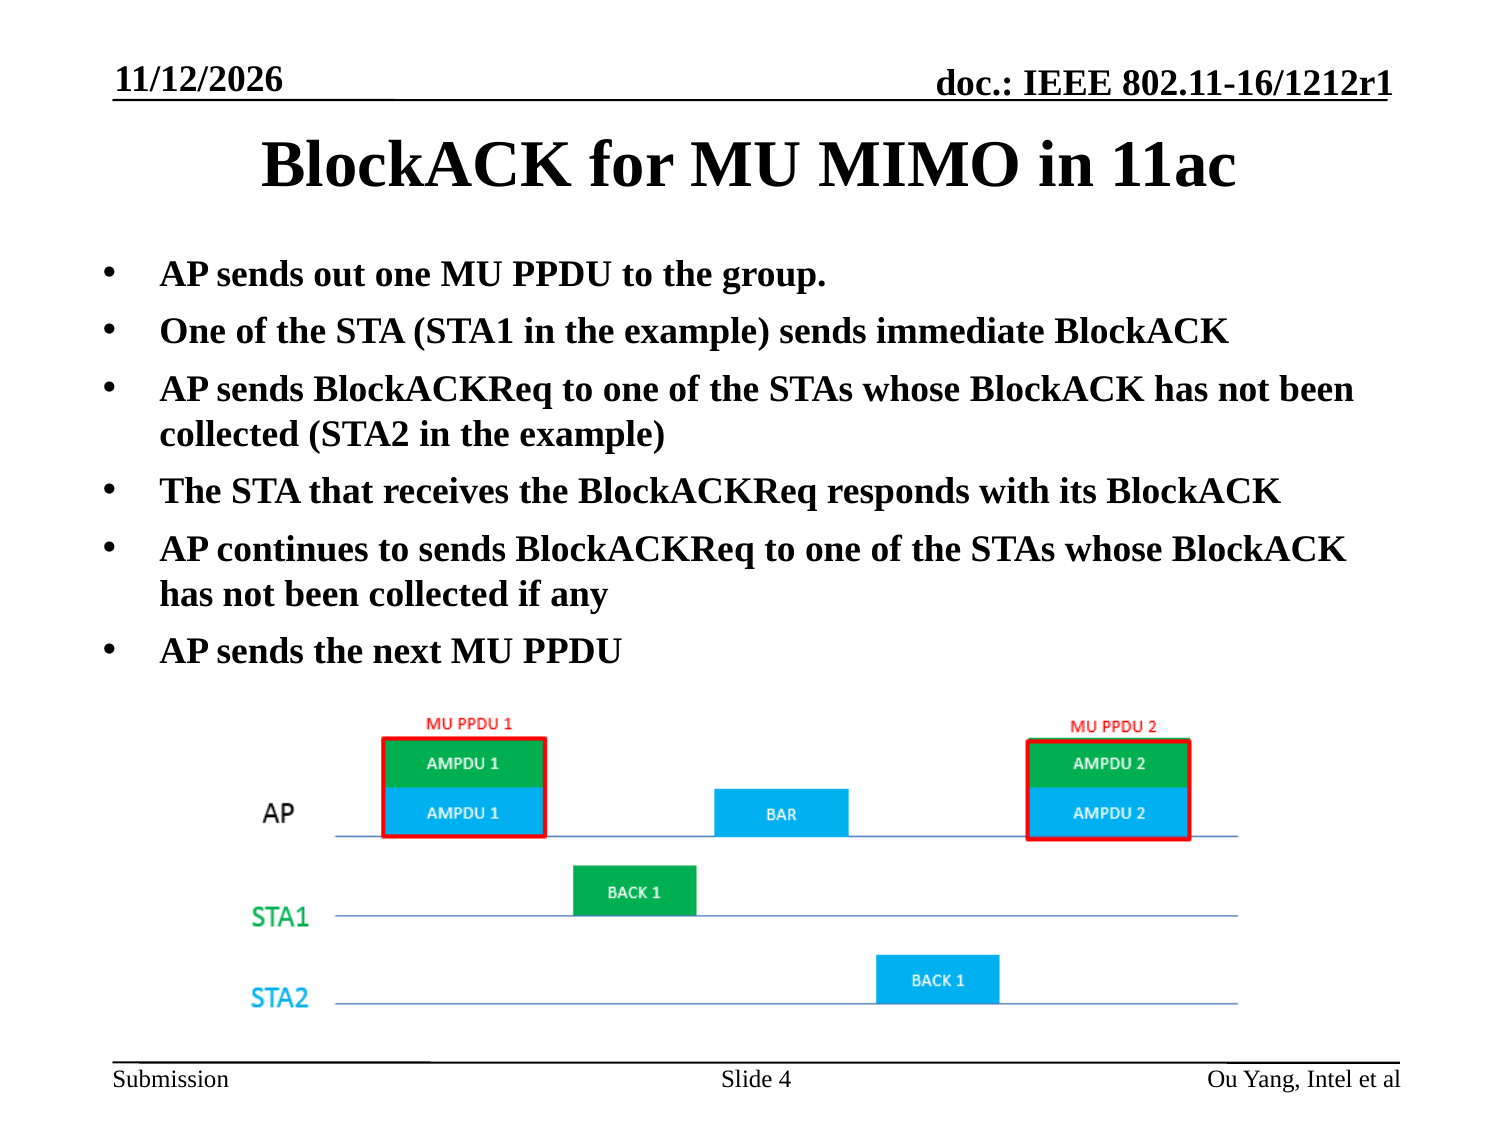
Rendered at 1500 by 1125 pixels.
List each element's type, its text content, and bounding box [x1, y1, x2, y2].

slide_number Slide 4 [712, 1061, 800, 1123]
footer Ou Yang, Intel et al [902, 1061, 1402, 1093]
picture [247, 703, 1253, 1027]
list AP sends out one MU PPDU to the group. One of the STA (STA1 in the example) sends immediate BlockACK AP sends BlockACKReq to one of the STAs whose BlockACK has not been collected (STA2 in the example) The STA that receives the BlockACKReq responds with its BlockACK AP continues to sends BlockACKReq to one of the STAs whose BlockACK has not been collected if any AP sends the next MU PPDU [87, 241, 1413, 777]
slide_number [114, 54, 493, 100]
title BlockACK for MU MIMO in 11ac [102, 77, 1398, 241]
